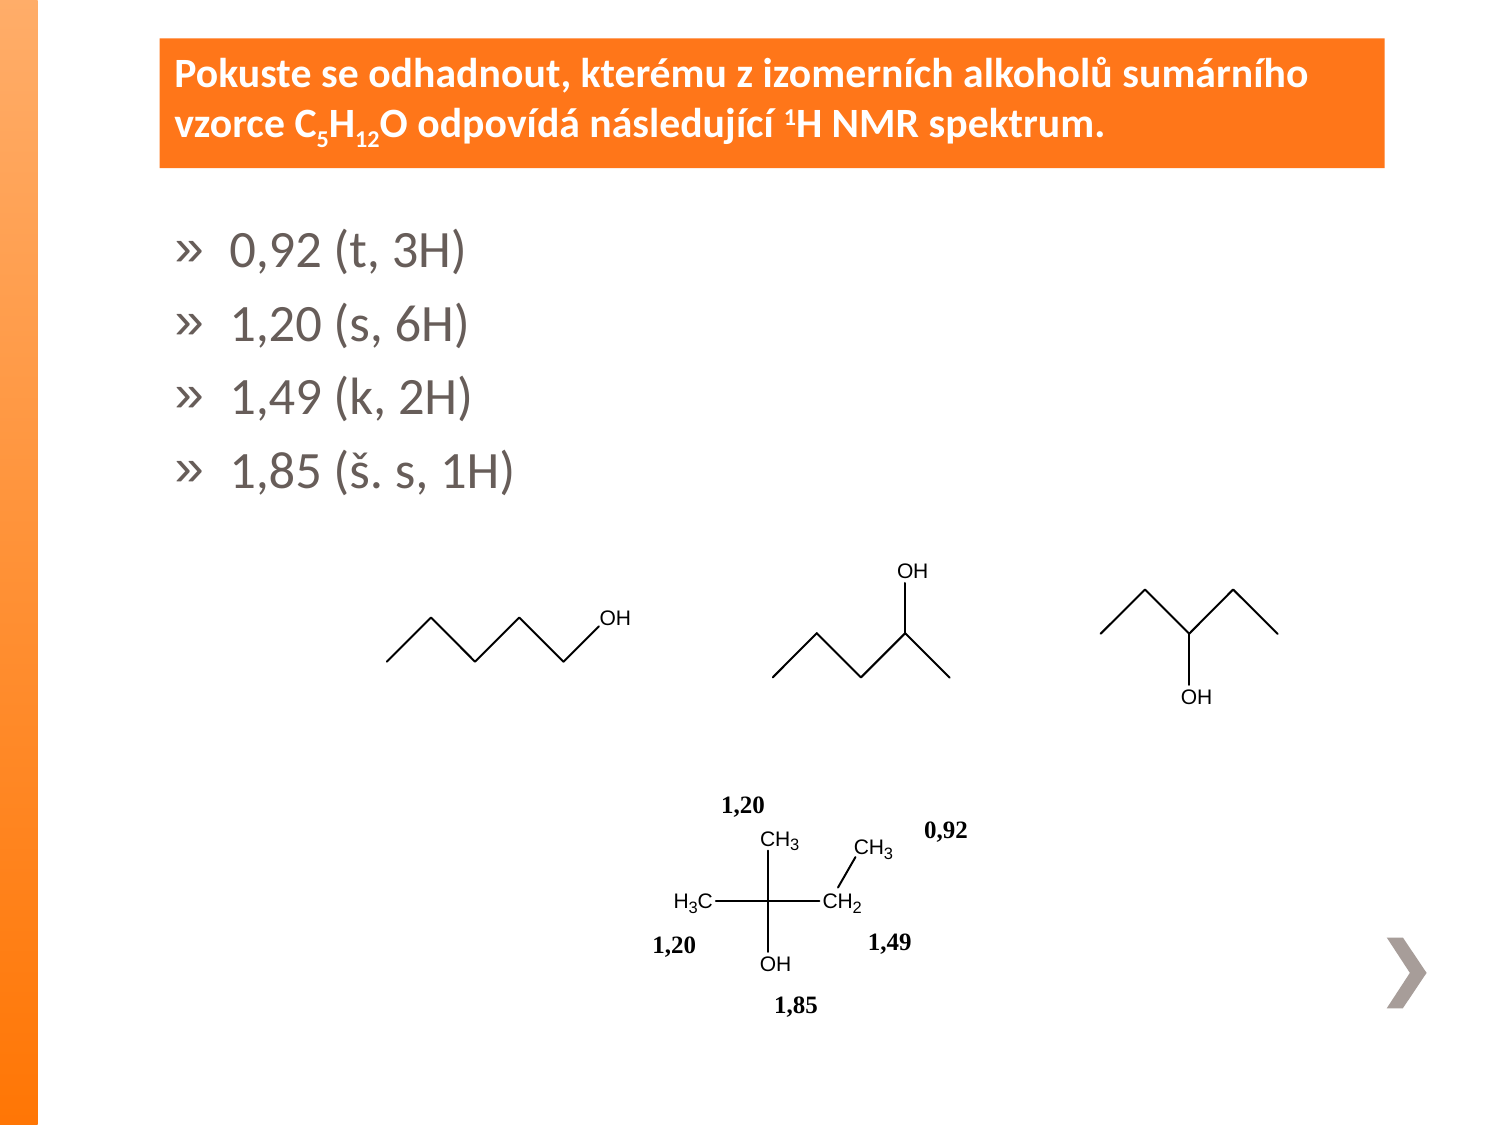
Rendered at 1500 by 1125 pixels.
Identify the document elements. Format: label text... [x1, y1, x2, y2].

text_box Pokuste se odhadnout, kterému z izomerních alkoholů sumárního vzorce C5H12O odpovídá následující 1H NMR spektrum. [159, 38, 1385, 169]
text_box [383, 562, 1281, 1019]
list 0,92 (t, 3H) 1,20 (s, 6H) 1,49 (k, 2H) 1,85 (š. s, 1H) [159, 208, 1385, 509]
